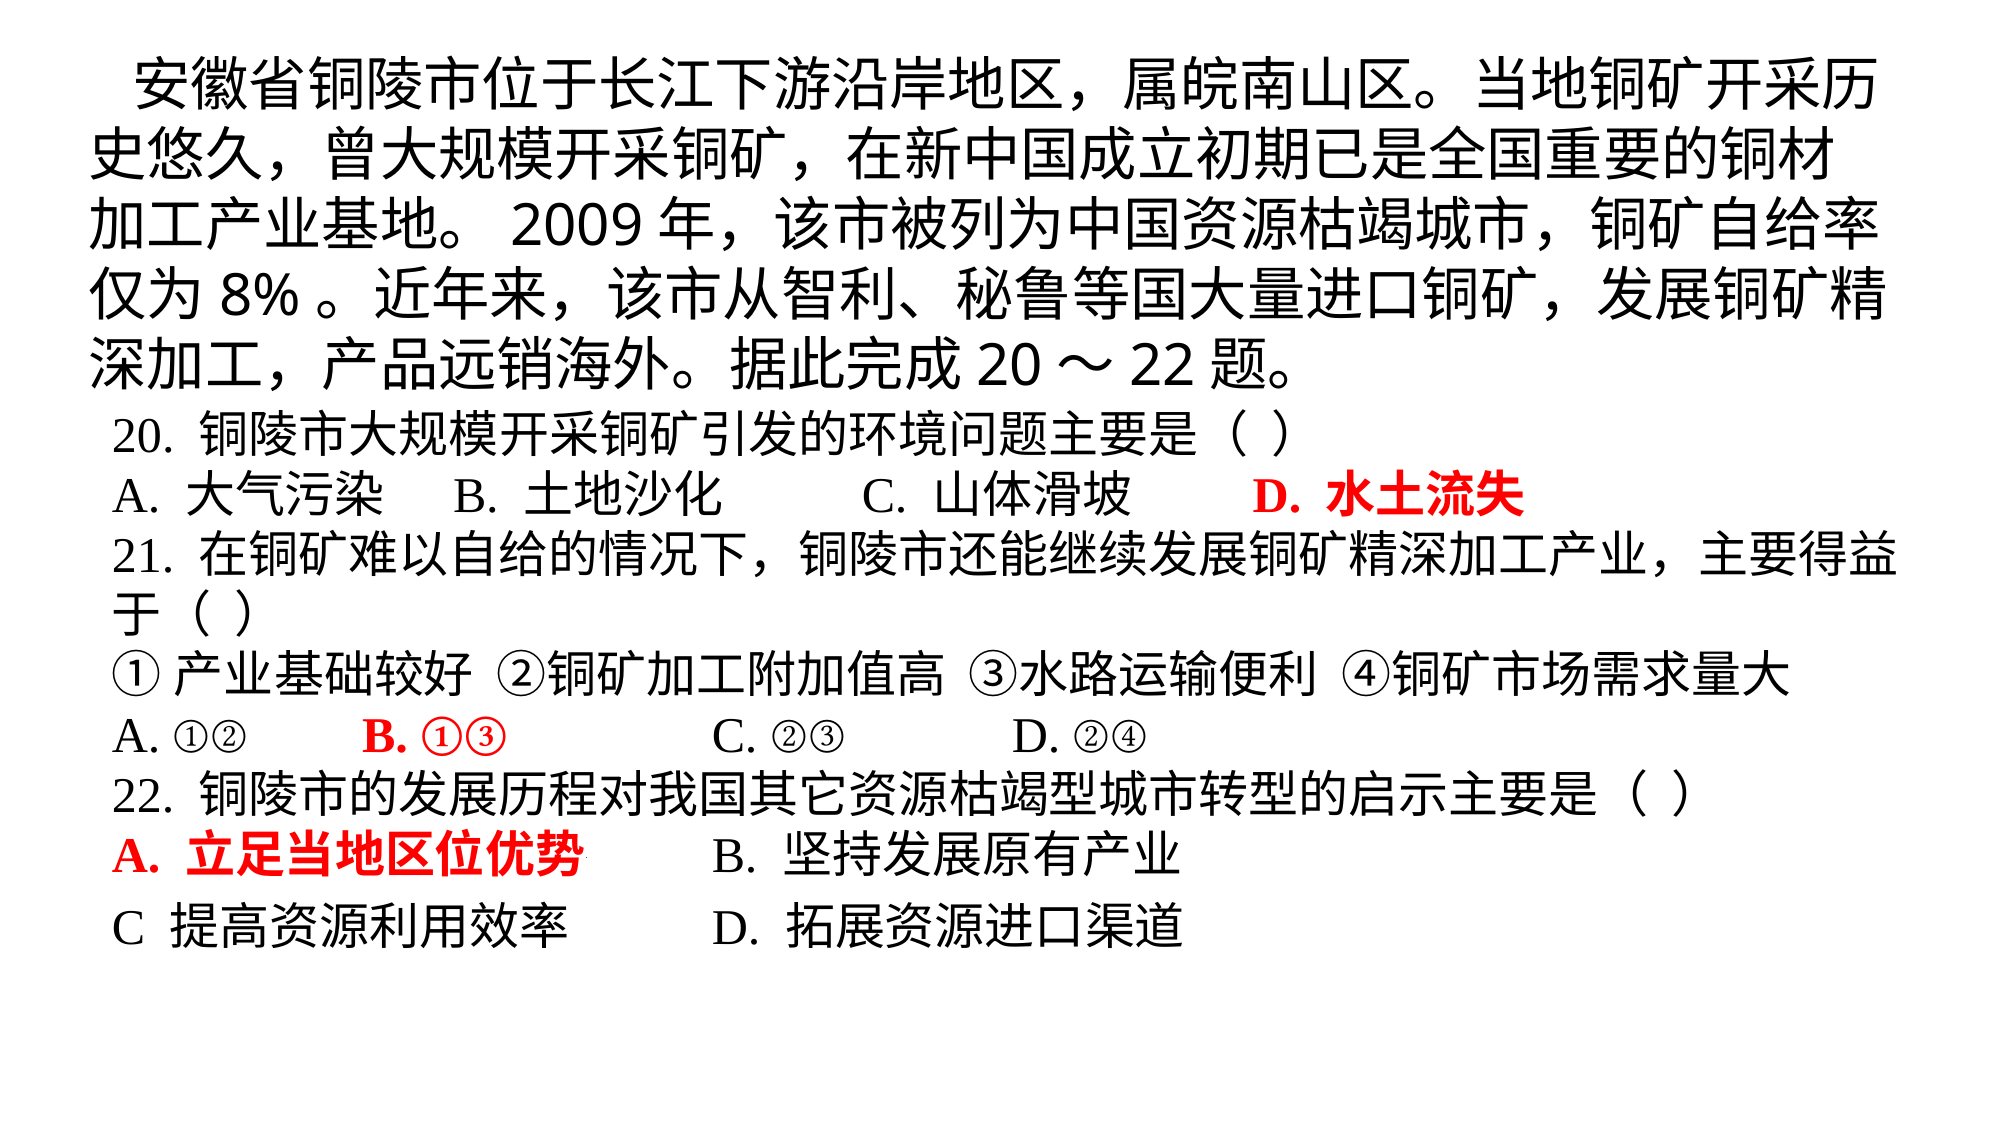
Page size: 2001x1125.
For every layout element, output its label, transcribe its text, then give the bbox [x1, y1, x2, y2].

text_box 安徽省铜陵市位于长江下游沿岸地区，属皖南山区。当地铜矿开采历史悠久，曾大规模开采铜矿，在新中国成立初期已是全国重要的铜材加工产业基地。2009年，该市被列为中国资源枯竭城市，铜矿自给率仅为8%。近年来，该市从智利、秘鲁等国大量进口铜矿，发展铜矿精深加工，产品远销海外。据此完成20～22题。 [73, 39, 1907, 405]
text_box 20. 铜陵市大规模开采铜矿引发的环境问题主要是（ ） A. 大气污染 B. 土地沙化 C. 山体滑坡 D. 水土流失 21. 在铜矿难以自给的情况下，铜陵市还能继续发展铜矿精深加工产业，主要得益于（ ） ①产业基础较好 ②铜矿加工附加值高 ③水路运输便利 ④铜矿市场需求量大 A. ①② B. ①③ C. ②③ D. ②④ 22. 铜陵市的发展历程对我国其它资源枯竭型城市转型的启示主要是（ ） A. 立足当地区位优势 B. 坚持发展原有产业 C 提高资源利用效率 D. 拓展资源进口渠道 [97, 395, 1925, 1023]
picture [582, 852, 587, 864]
